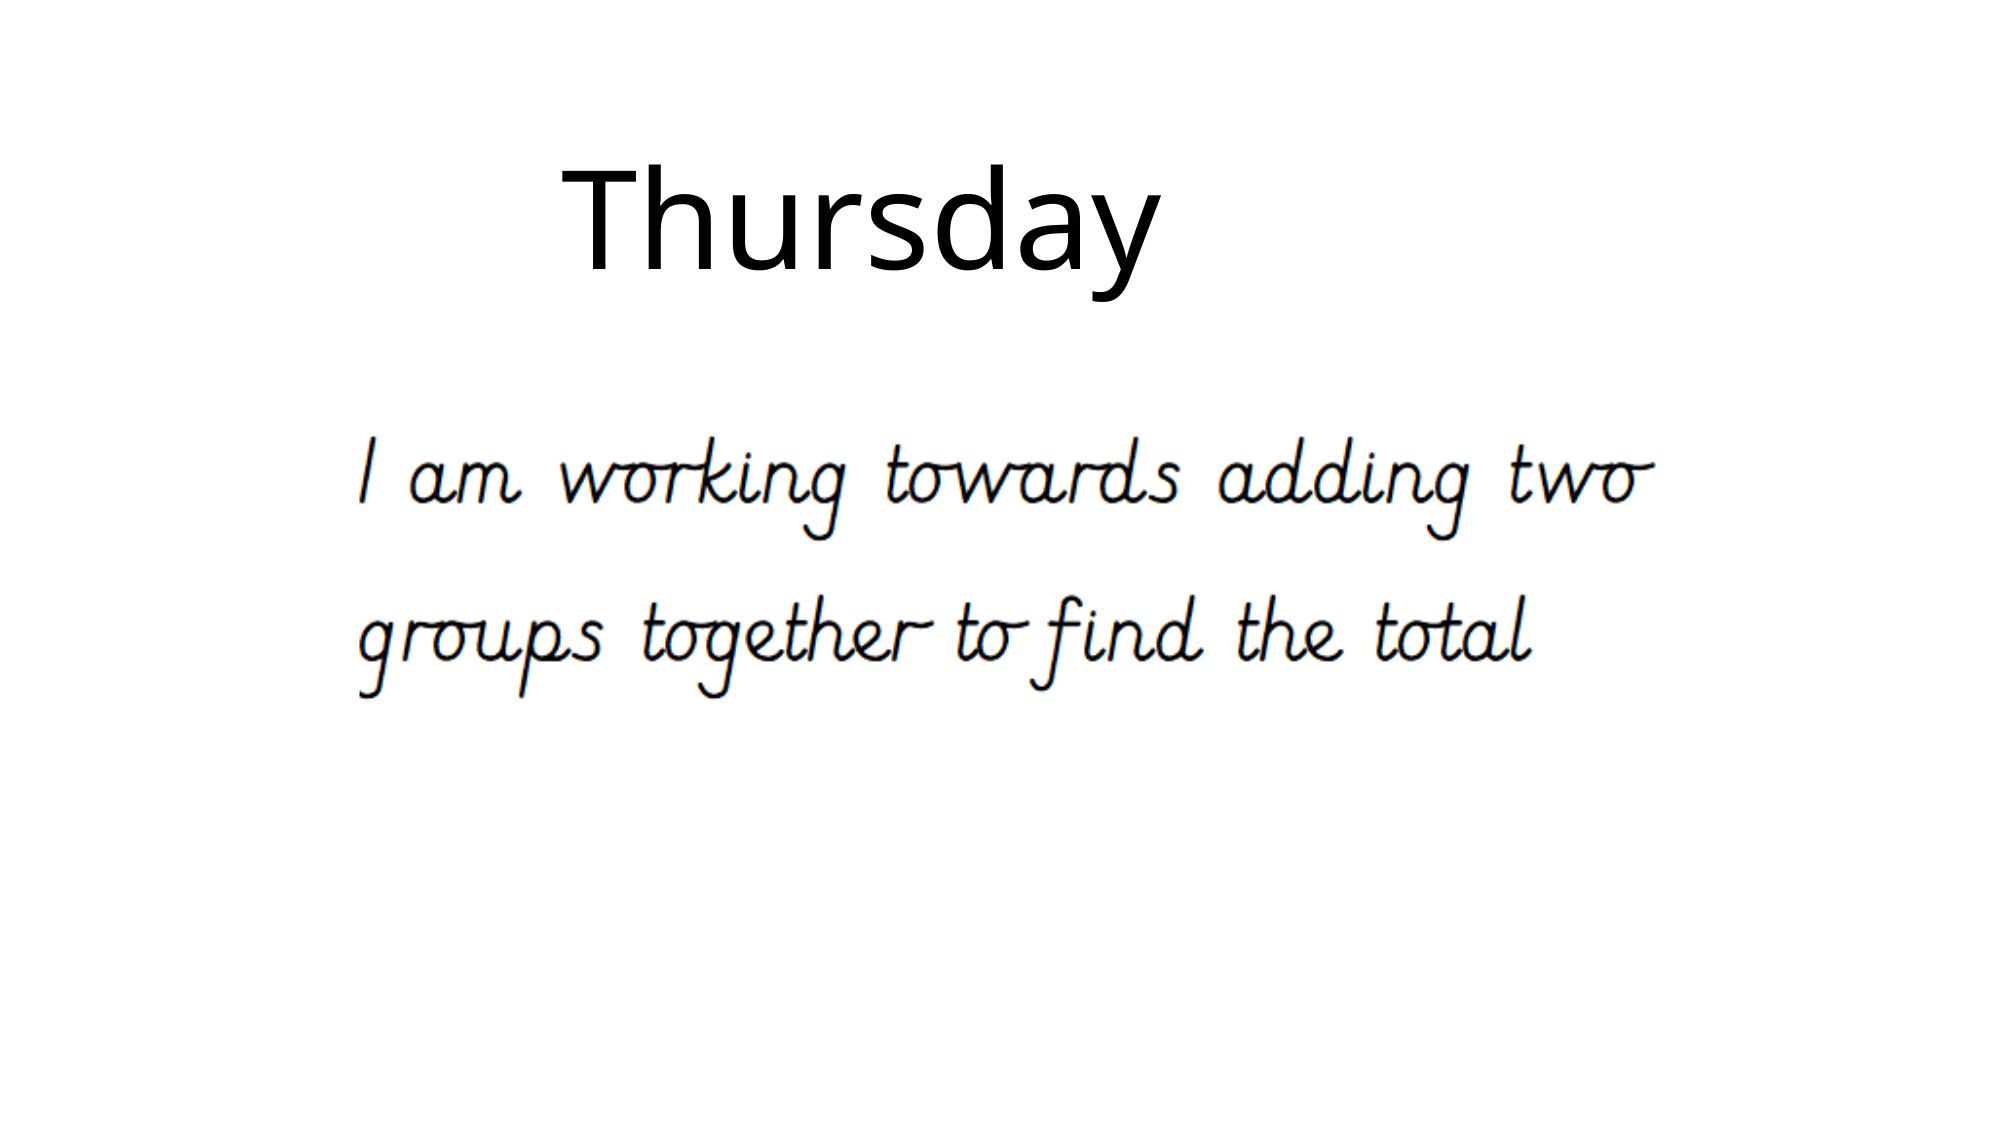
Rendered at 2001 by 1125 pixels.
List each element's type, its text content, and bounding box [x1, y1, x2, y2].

text_box Thursday [546, 124, 1443, 305]
picture [247, 306, 1691, 847]
